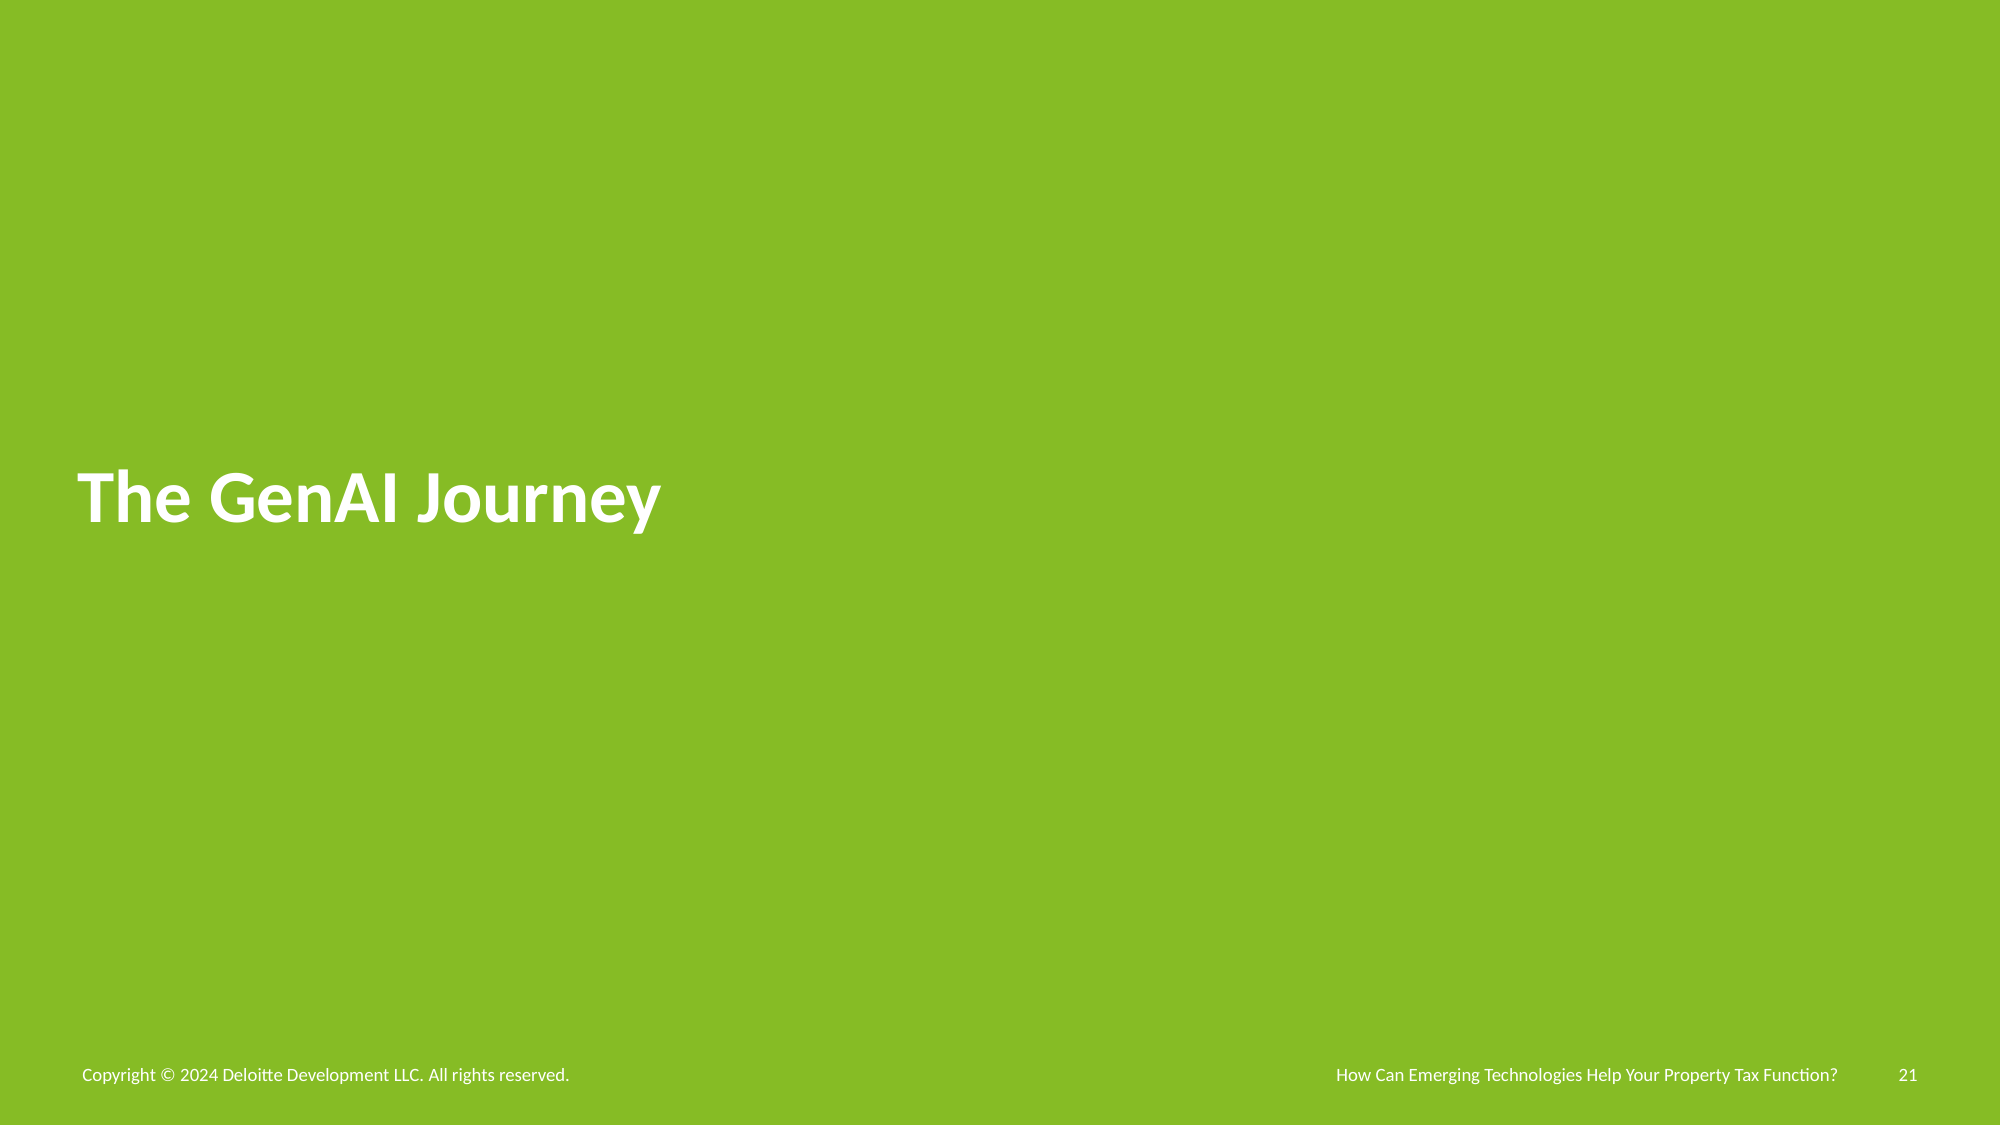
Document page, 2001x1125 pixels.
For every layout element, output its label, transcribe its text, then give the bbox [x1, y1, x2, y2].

title The GenAI Journey [77, 278, 1787, 541]
